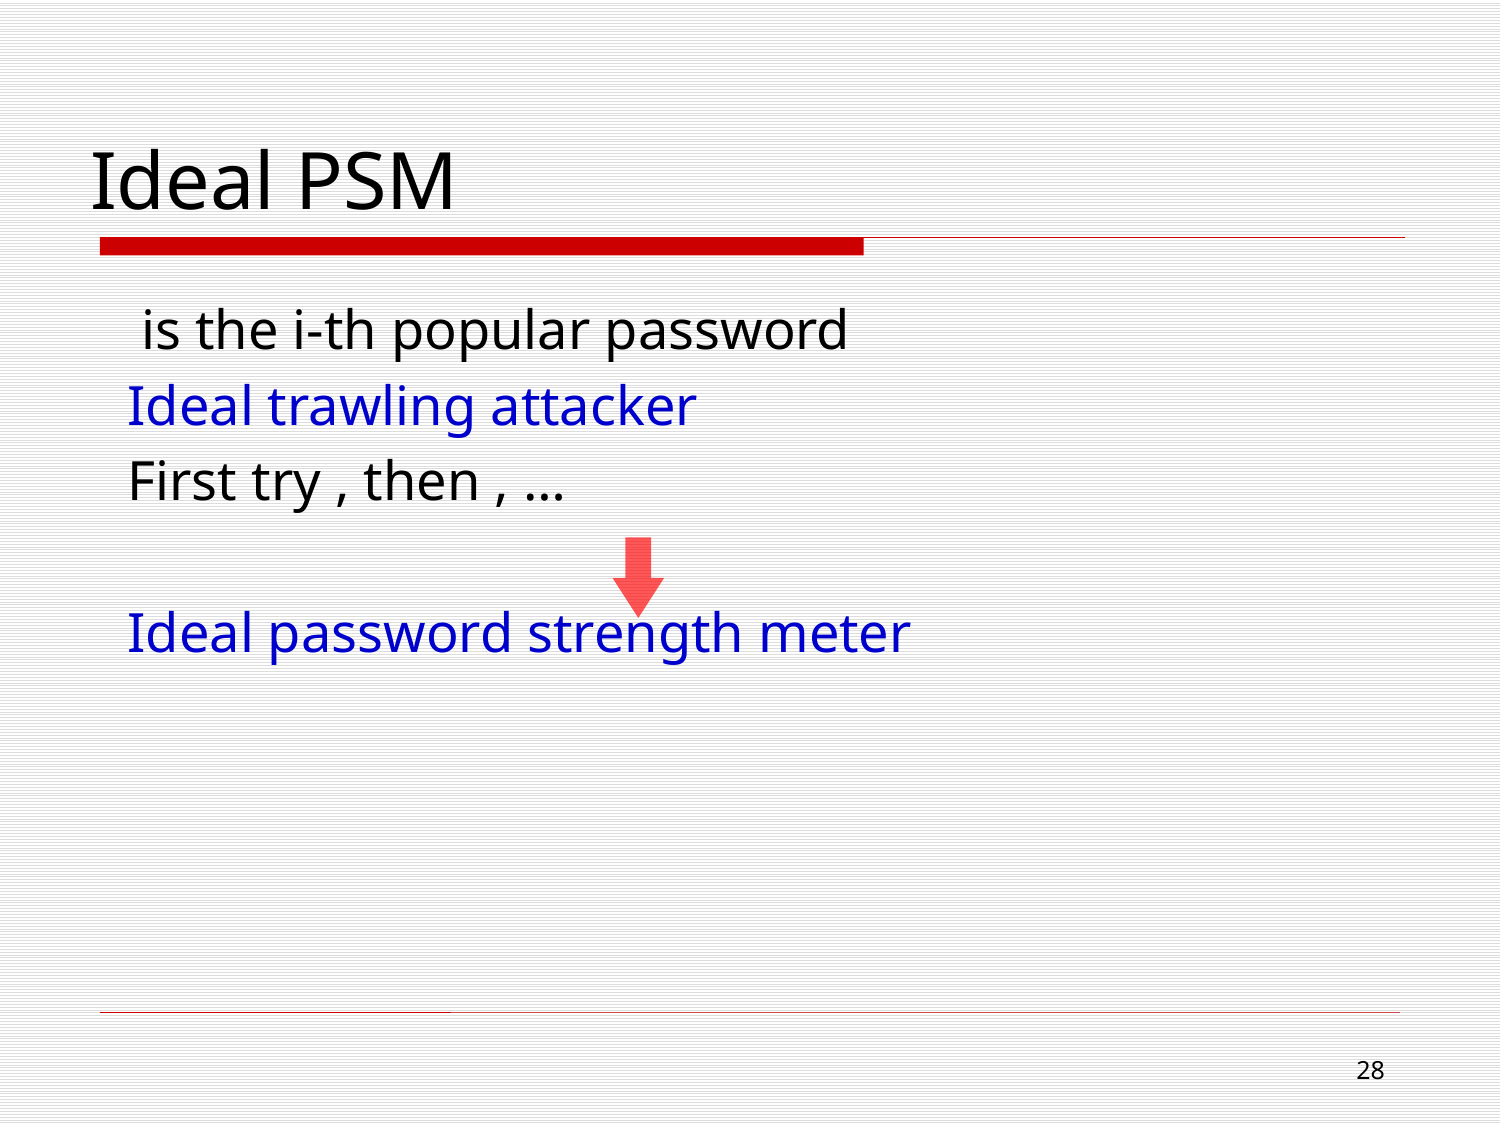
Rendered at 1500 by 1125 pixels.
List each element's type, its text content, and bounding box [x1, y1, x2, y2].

title Ideal PSM [75, 45, 1425, 233]
text_box [612, 537, 665, 618]
slide_number 28 [1074, 1046, 1400, 1125]
